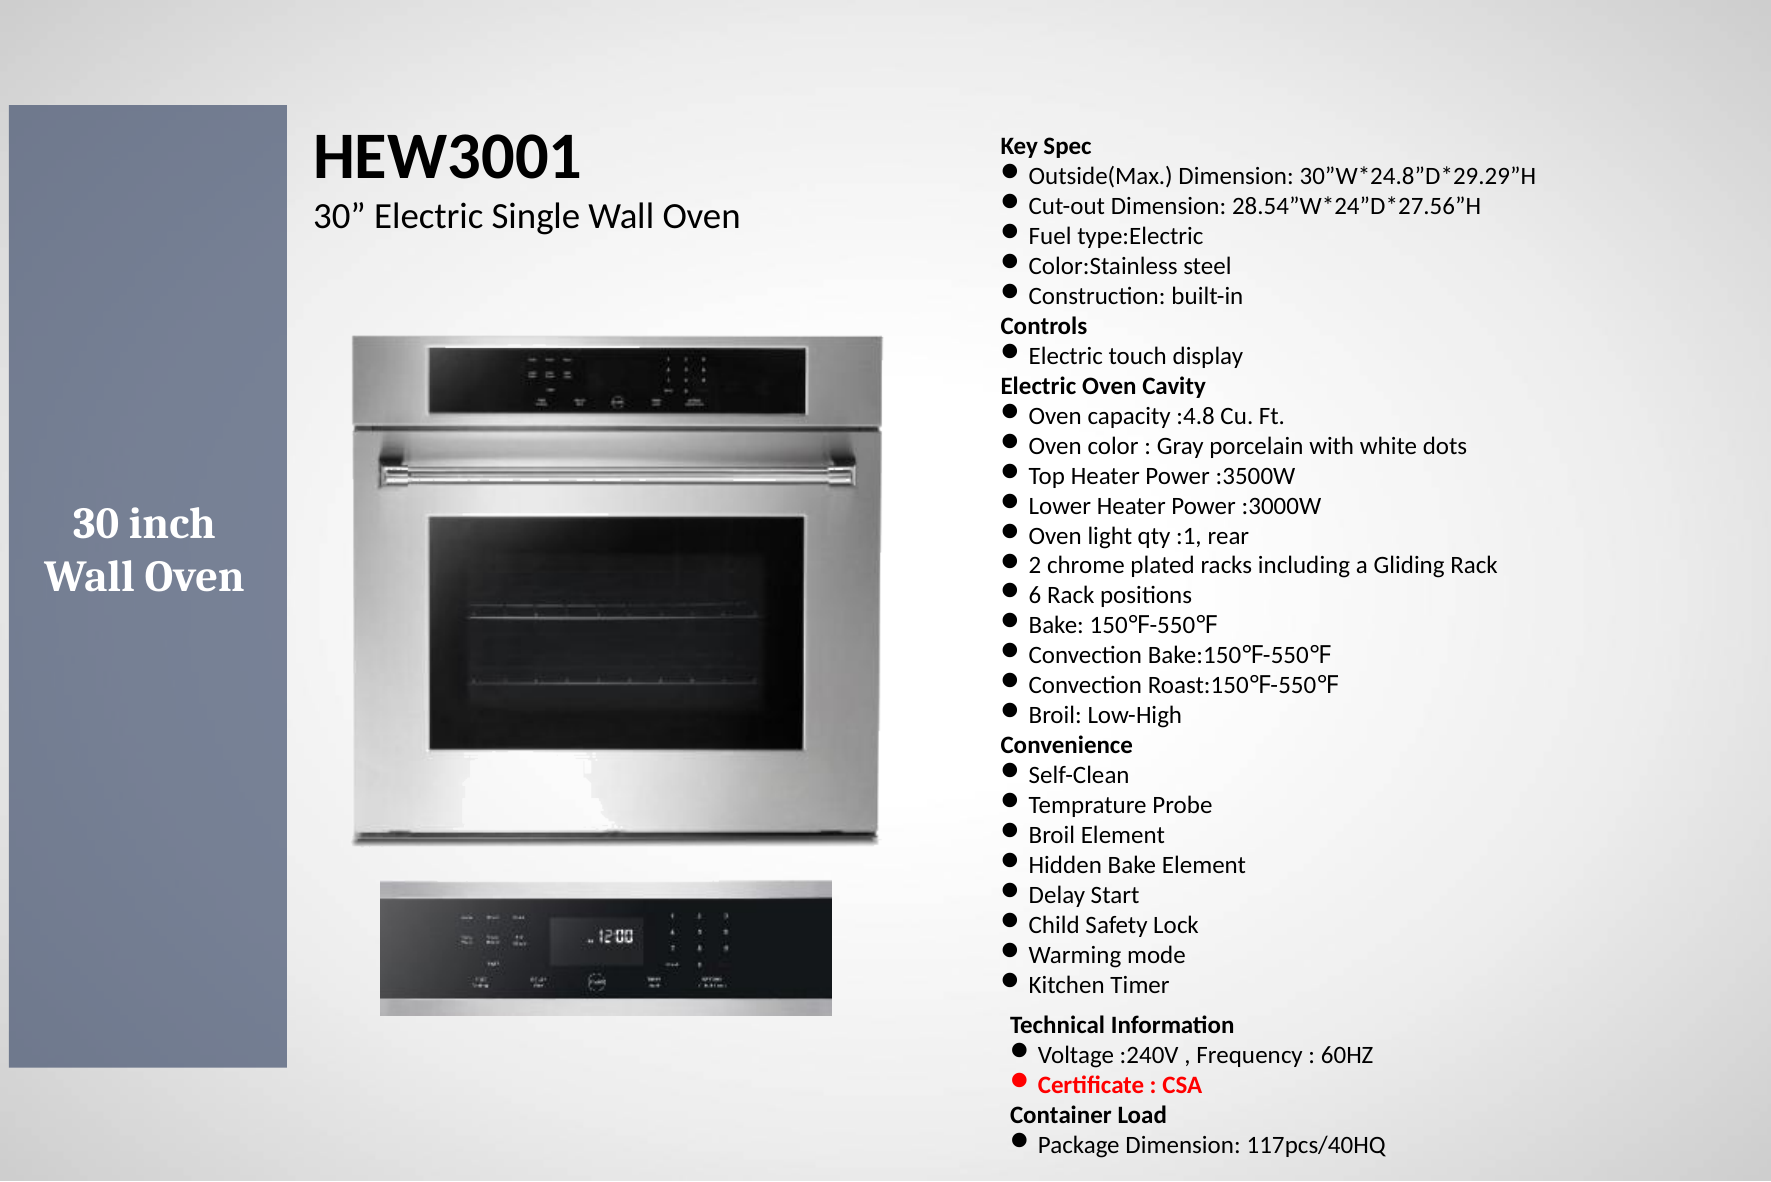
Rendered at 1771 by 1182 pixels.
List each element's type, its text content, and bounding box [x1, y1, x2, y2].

text_box Key Spec Outside(Max.) Dimension: 30”W*24.8”D*29.29”H Cut-out Dimension: 28.54”W*24”D*27.56”H Fuel type:Electric Color:Stainless steel Construction: built-in Controls Electric touch display Electric Oven Cavity Oven capacity :4.8 Cu. Ft. Oven color : Gray porcelain with white dots Top Heater Power :3500W Lower Heater Power :3000W Oven light qty :1, rear 2 chrome plated racks including a Gliding Rack 6 Rack positions Bake: 150℉-550℉ Convection Bake:150℉-550℉ Convection Roast:150℉-550℉ Broil: Low-High Convenience Self-Clean Temprature Probe Broil Element Hidden Bake Element Delay Start Child Safety Lock Warming mode Kitchen Timer [985, 122, 1755, 1006]
text_box Technical Information Voltage :240V , Frequency : 60HZ Certificate : CSA Container Load Package Dimension: 117pcs/40HQ [995, 1001, 1658, 1182]
text_box 30 inch Wall Oven [4, 486, 285, 608]
text_box [7, 103, 289, 1070]
text_box HEW3001 30” Electric Single Wall Oven [298, 104, 844, 244]
picture [0, 0, 1771, 1181]
